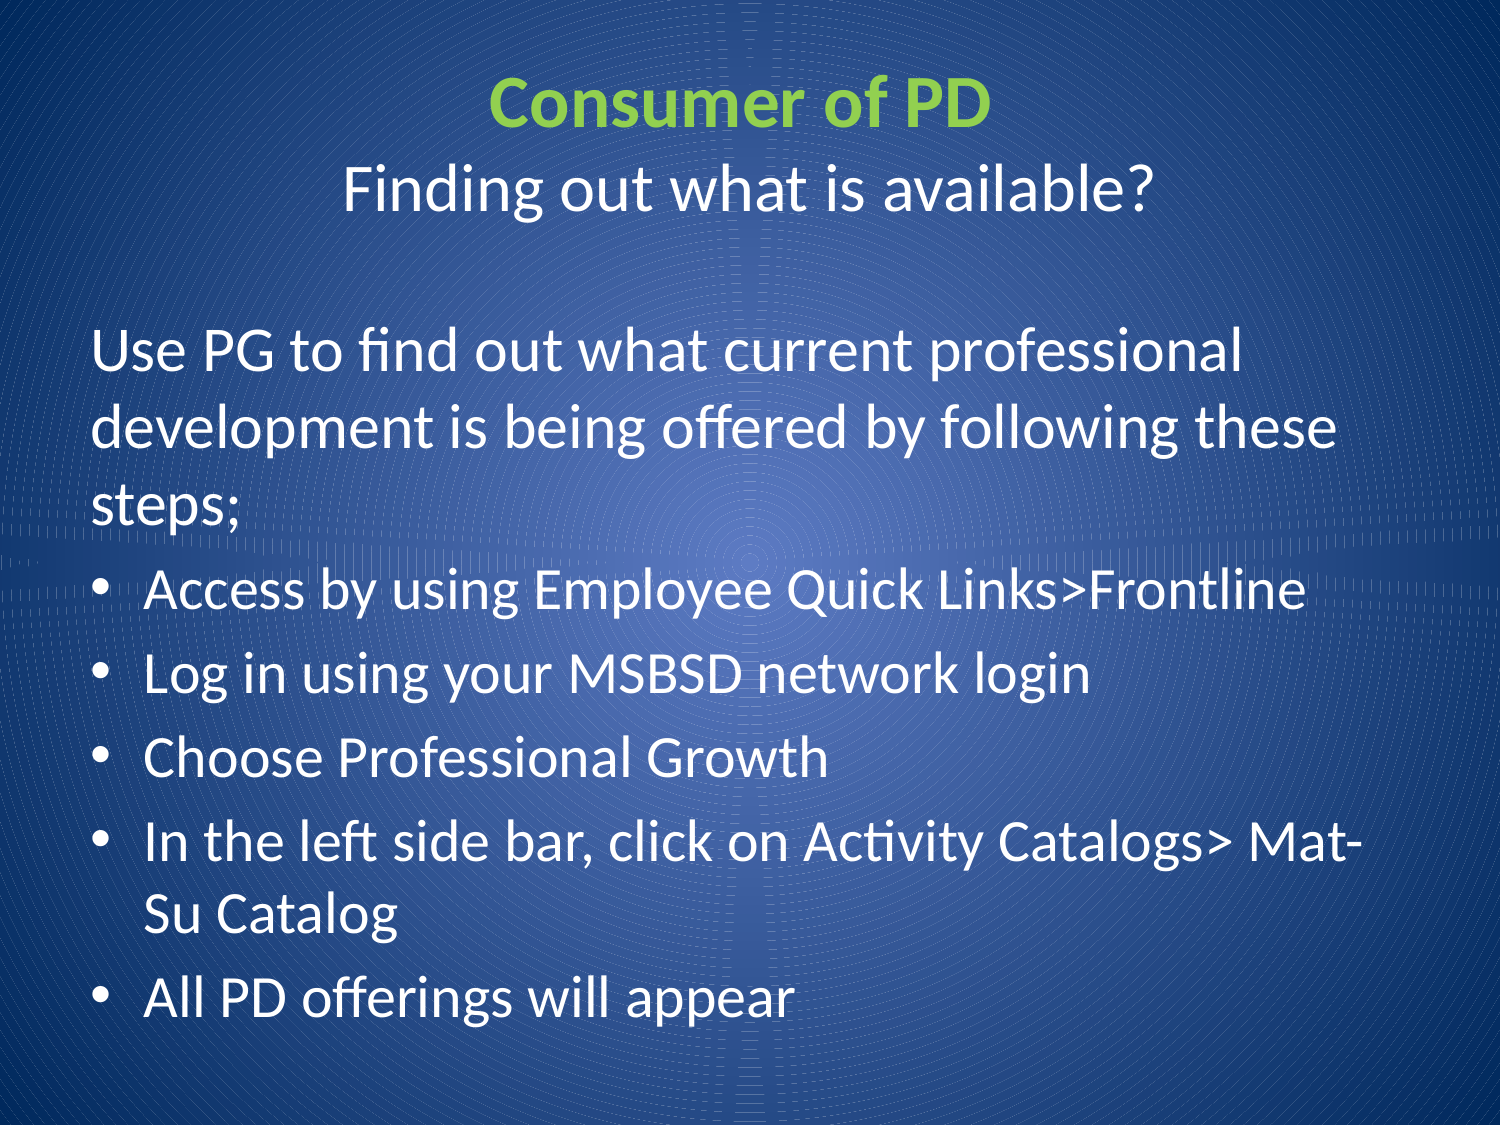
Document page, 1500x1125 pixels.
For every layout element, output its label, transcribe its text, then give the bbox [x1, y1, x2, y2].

list Use PG to find out what current professional development is being offered by following these steps; Access by using Employee Quick Links>Frontline Log in using your MSBSD network login Choose Professional Growth In the left side bar, click on Activity Catalogs> Mat-Su Catalog All PD offerings will appear [75, 299, 1425, 1043]
title Consumer of PD Finding out what is available? [75, 45, 1425, 233]
